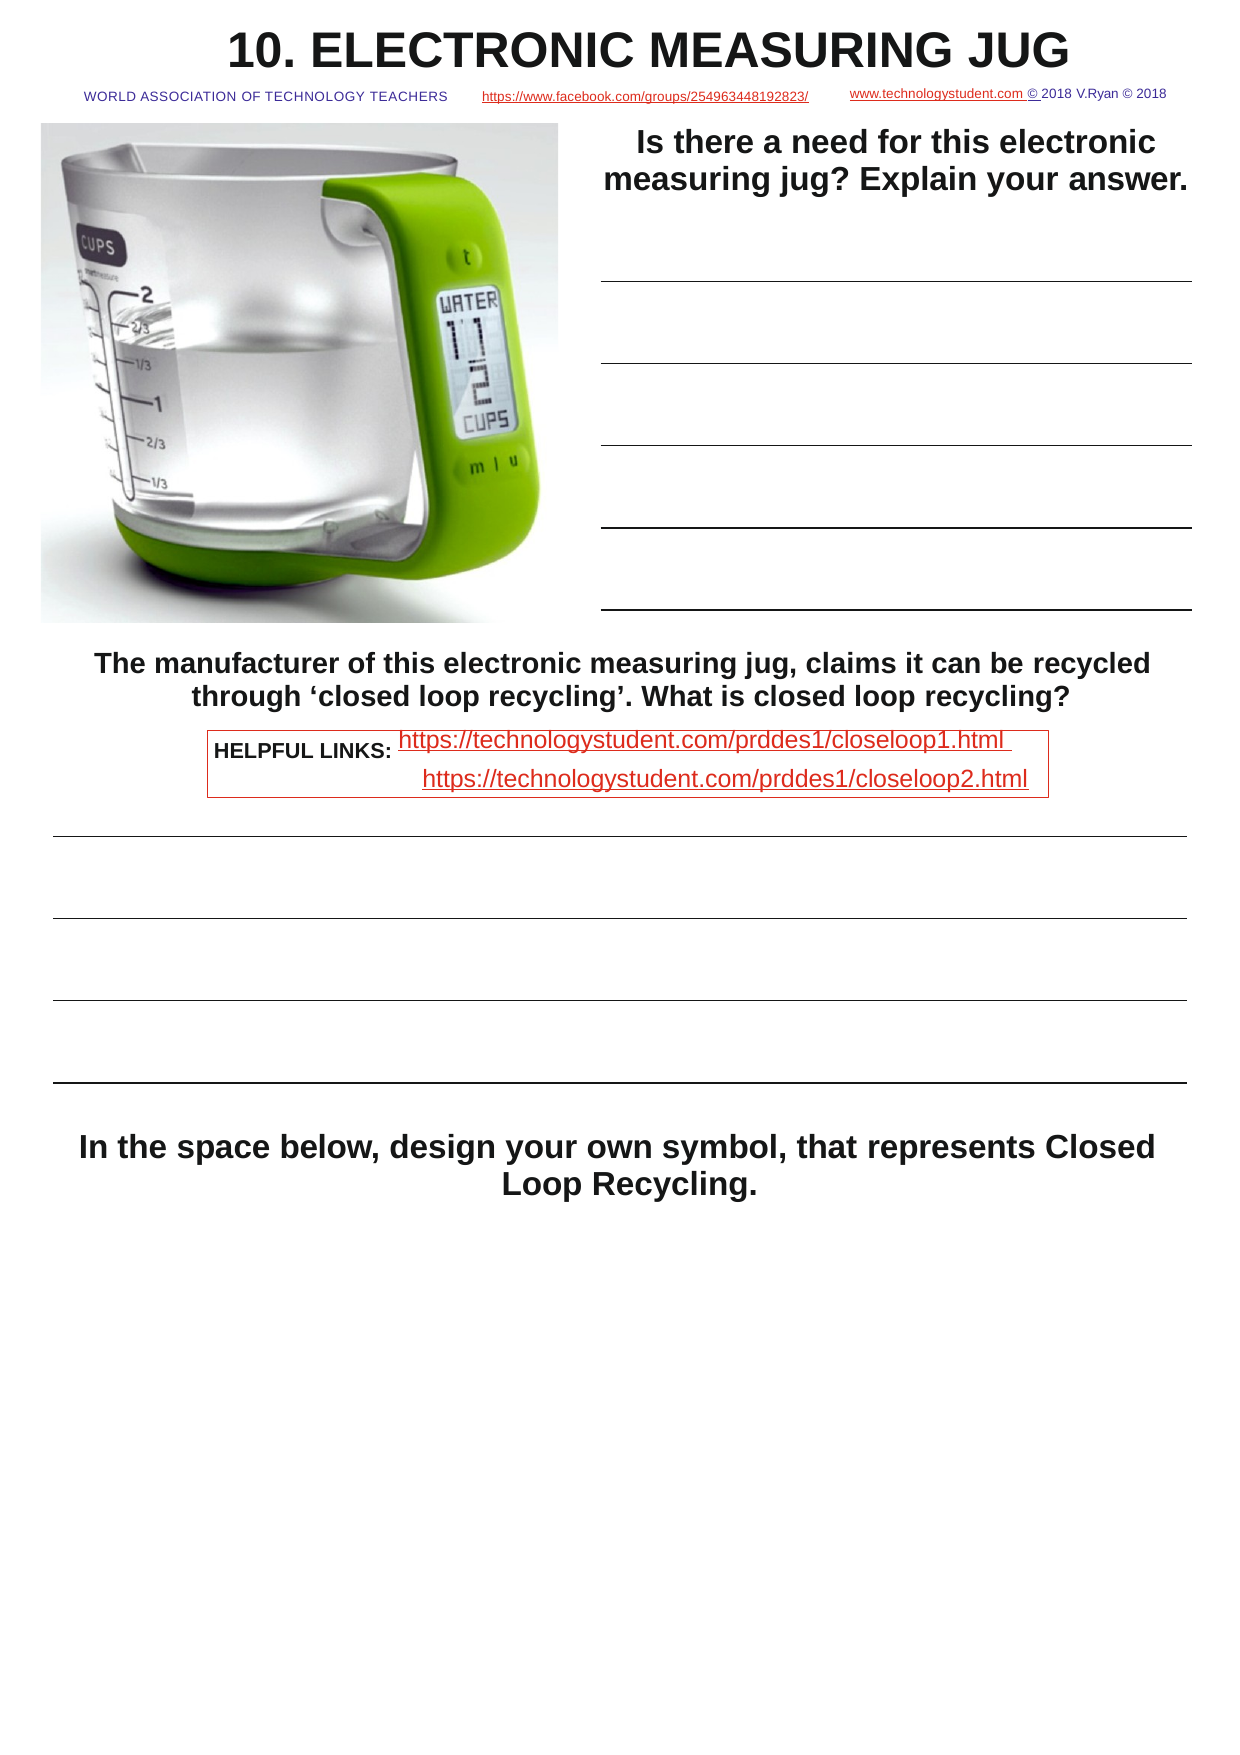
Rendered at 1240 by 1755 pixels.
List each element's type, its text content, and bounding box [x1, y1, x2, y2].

text_box [40, 123, 559, 623]
text_box www.technologystudent.com © 2018 V.Ryan © 2018 [847, 82, 1186, 102]
text_box WORLD ASSOCIATION OF TECHNOLOGY TEACHERS https://www.facebook.com/groups/254963448192823/ [81, 85, 815, 104]
text_box Is there a need for this electronic measuring jug? Explain your answer. [601, 117, 1195, 198]
title 10. ELECTRONIC MEASURING JUG [225, 15, 1074, 311]
text_box The manufacturer of this electronic measuring jug, claims it can be recycled through ‘closed loop recycling’. What is closed loop recycling? HELPFUL LINKS: https://technologystudent.com/prddes1/closeloop1.html https://technologystudent.com/prddes1/closeloop2.html [87, 641, 1156, 825]
text_box In the space below, design your own symbol, that represents Closed Loop Recycling. [77, 1121, 1166, 1202]
